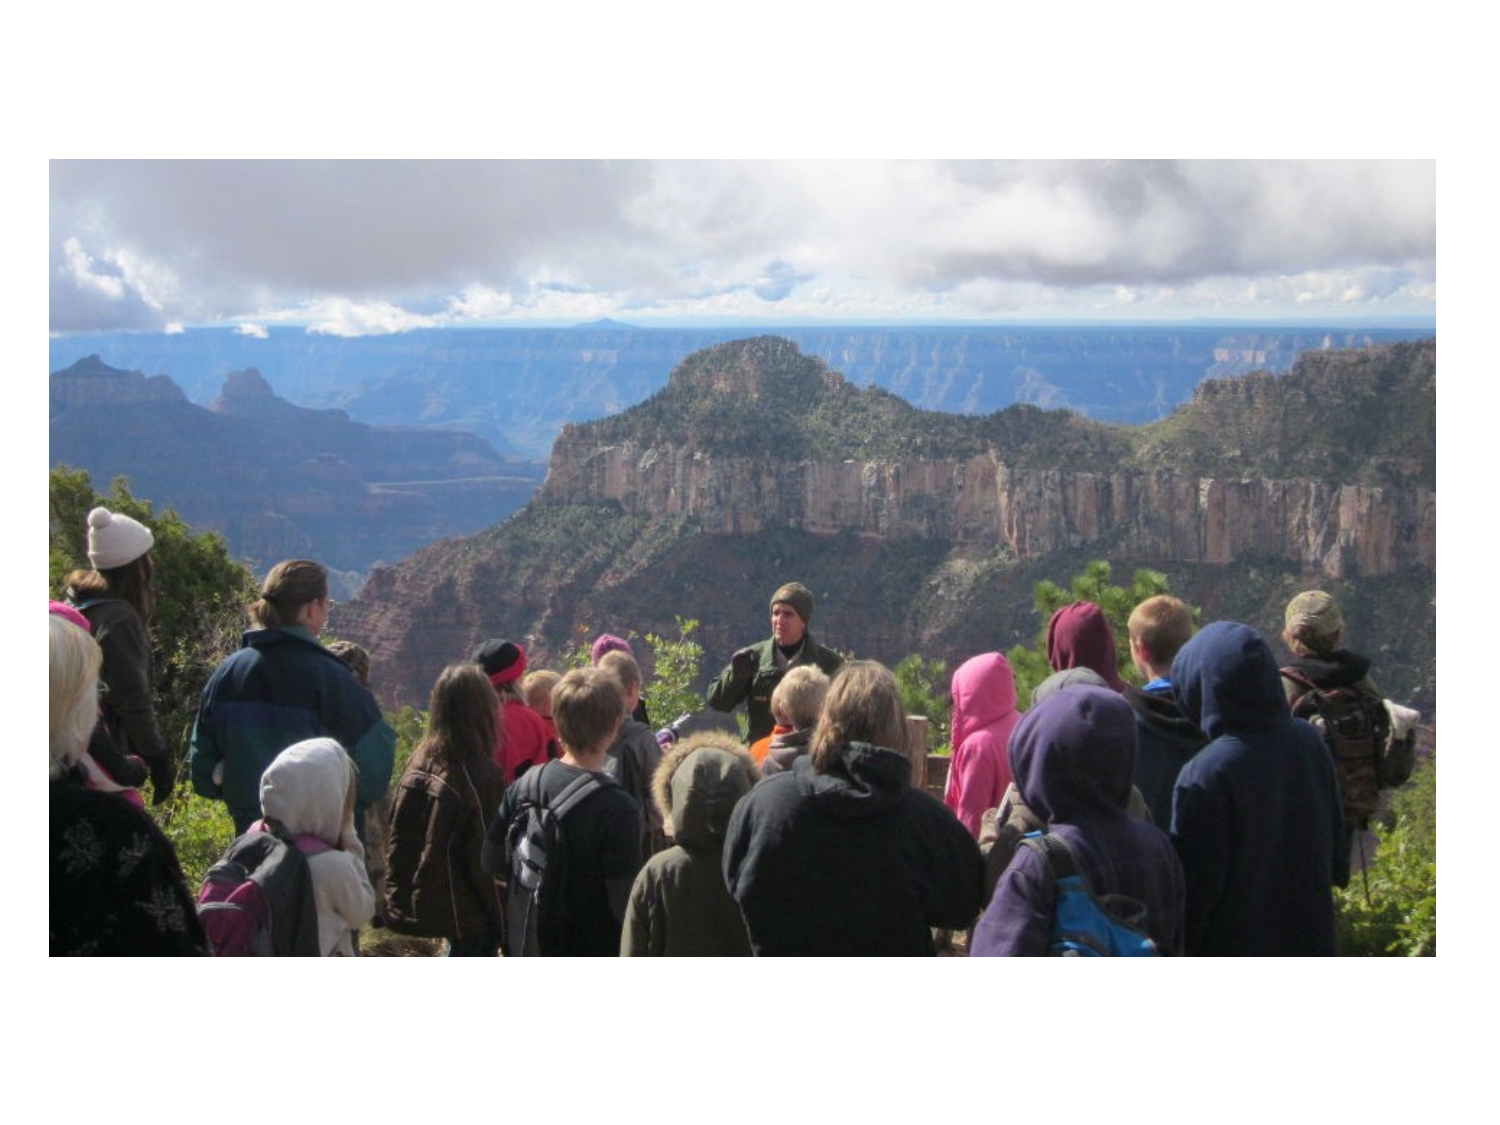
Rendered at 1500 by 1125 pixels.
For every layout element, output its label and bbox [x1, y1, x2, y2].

picture [49, 159, 1436, 957]
